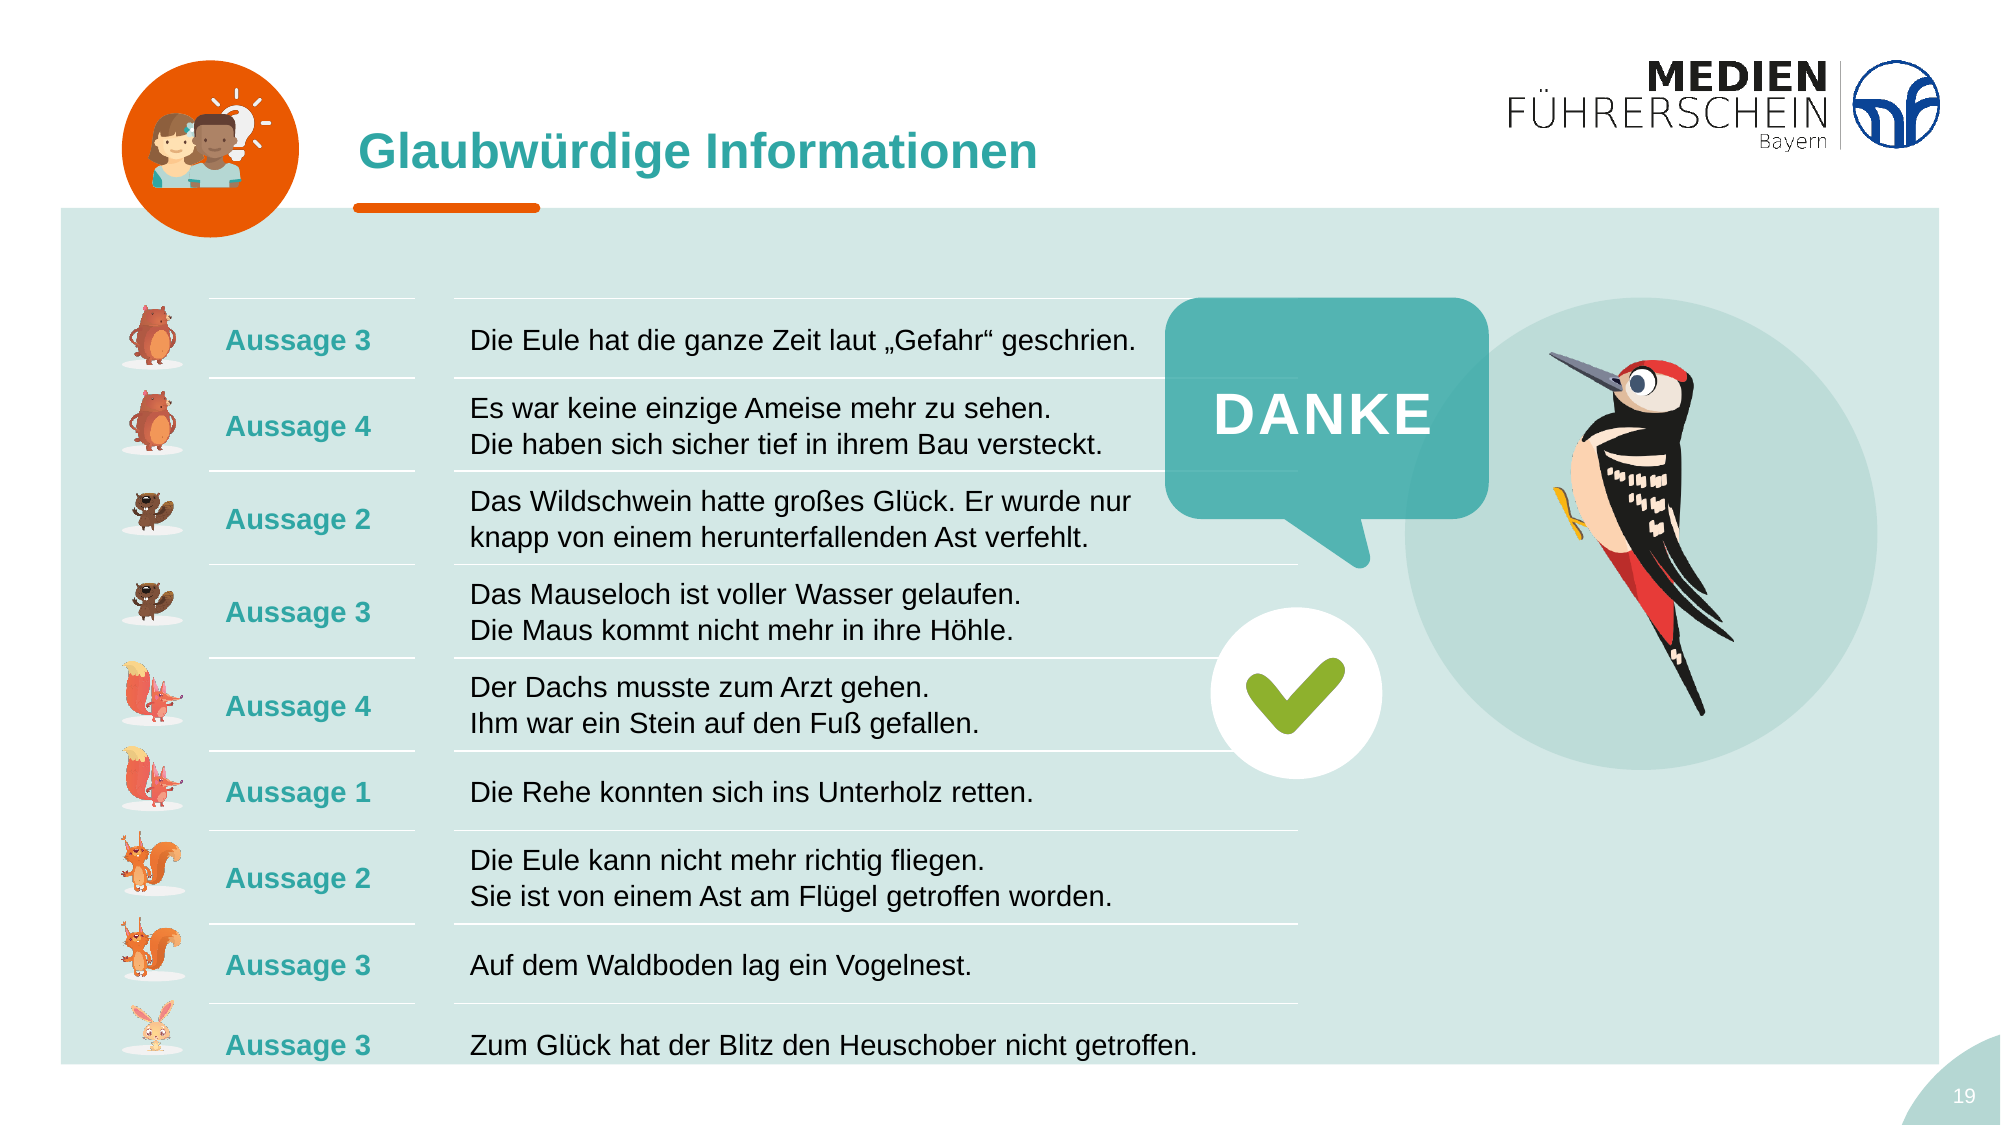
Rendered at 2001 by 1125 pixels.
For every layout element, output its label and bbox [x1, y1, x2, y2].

picture [127, 390, 178, 451]
picture [131, 1000, 174, 1051]
picture [121, 831, 181, 892]
picture [1239, 640, 1352, 752]
picture [122, 661, 183, 722]
picture [122, 746, 183, 807]
picture [131, 491, 174, 531]
picture [127, 305, 178, 365]
picture [131, 581, 174, 621]
picture [121, 917, 181, 977]
picture [1509, 60, 1940, 152]
picture [1549, 352, 1734, 716]
picture [200, 88, 273, 161]
